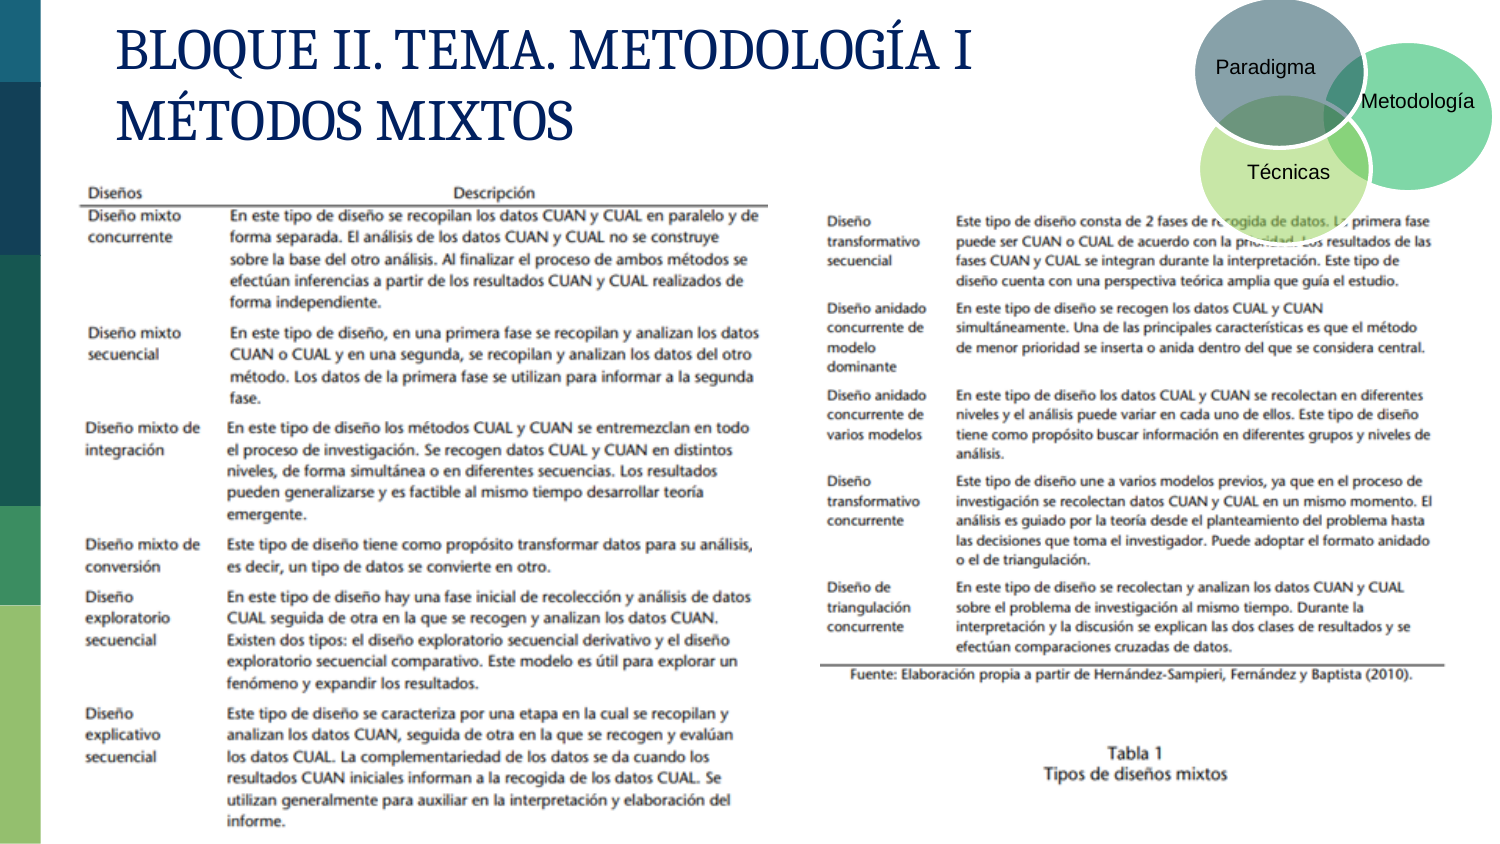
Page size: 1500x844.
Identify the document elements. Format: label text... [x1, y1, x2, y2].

text_box Bloque II. Tema. Metodología i Métodos mixtos [100, 0, 1188, 82]
picture [820, 202, 1453, 685]
picture [76, 172, 768, 412]
picture [76, 421, 752, 840]
picture [798, 727, 1476, 799]
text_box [1192, 0, 1495, 245]
